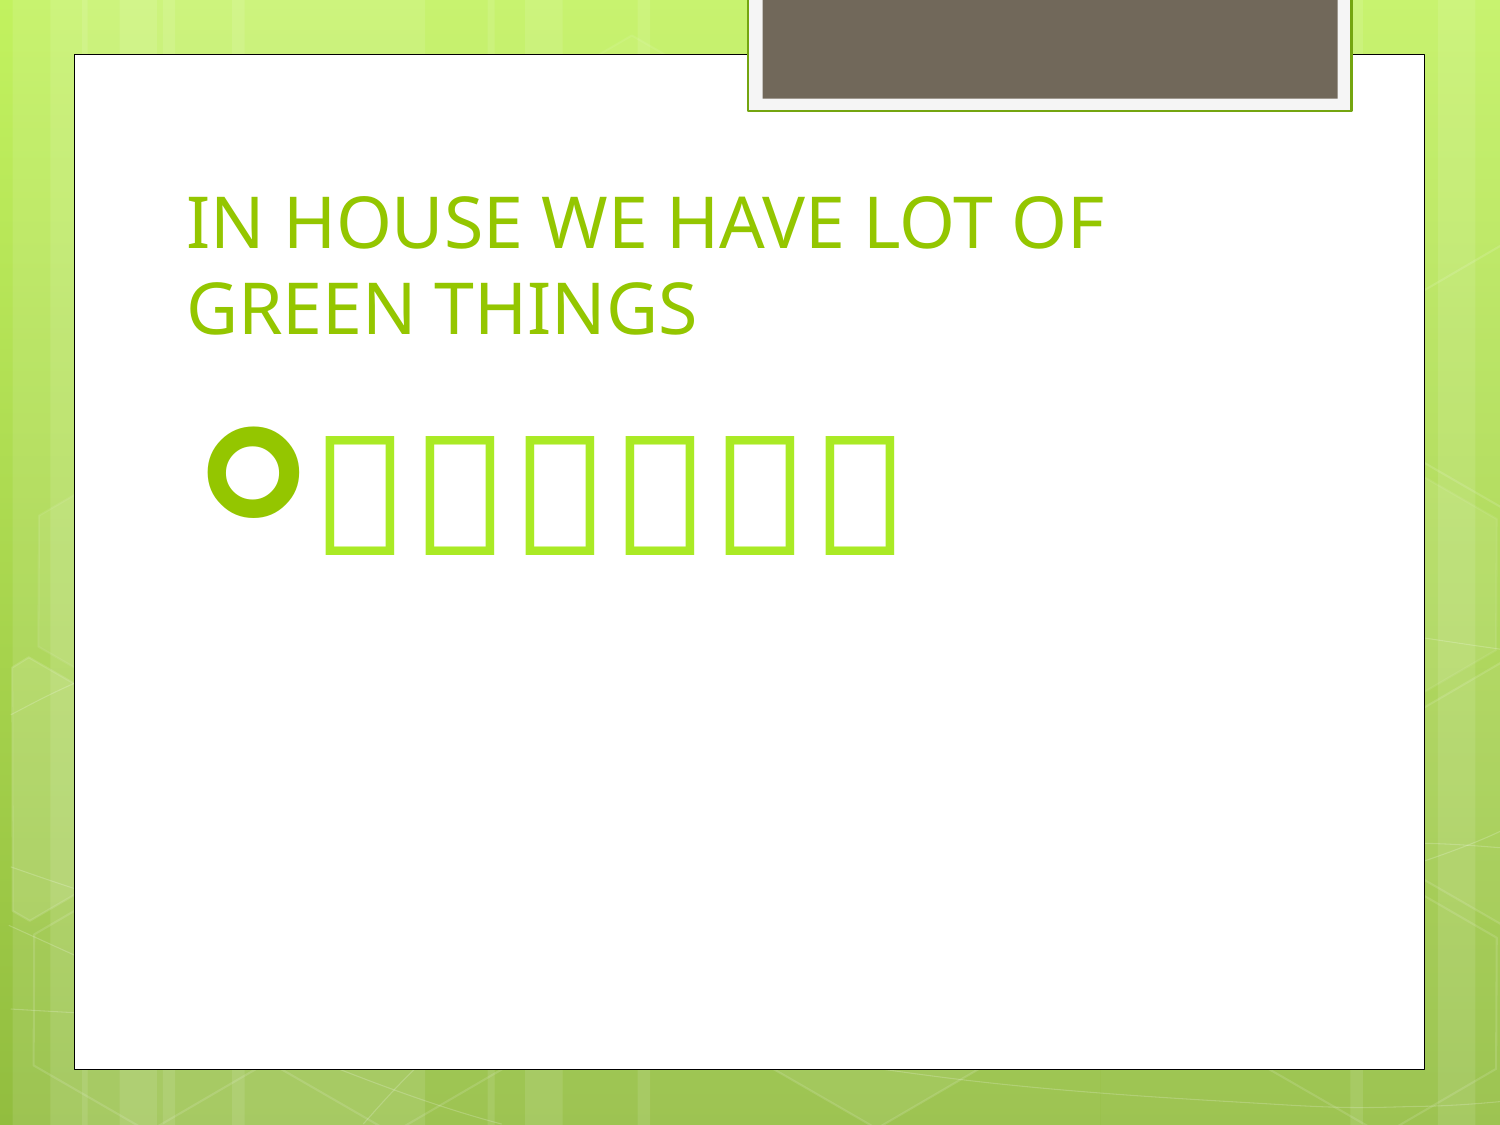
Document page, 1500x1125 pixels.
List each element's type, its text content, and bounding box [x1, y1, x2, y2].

list  [171, 381, 1283, 957]
title IN HOUSE WE HAVE LOT OF GREEN THINGS [171, 168, 1324, 357]
